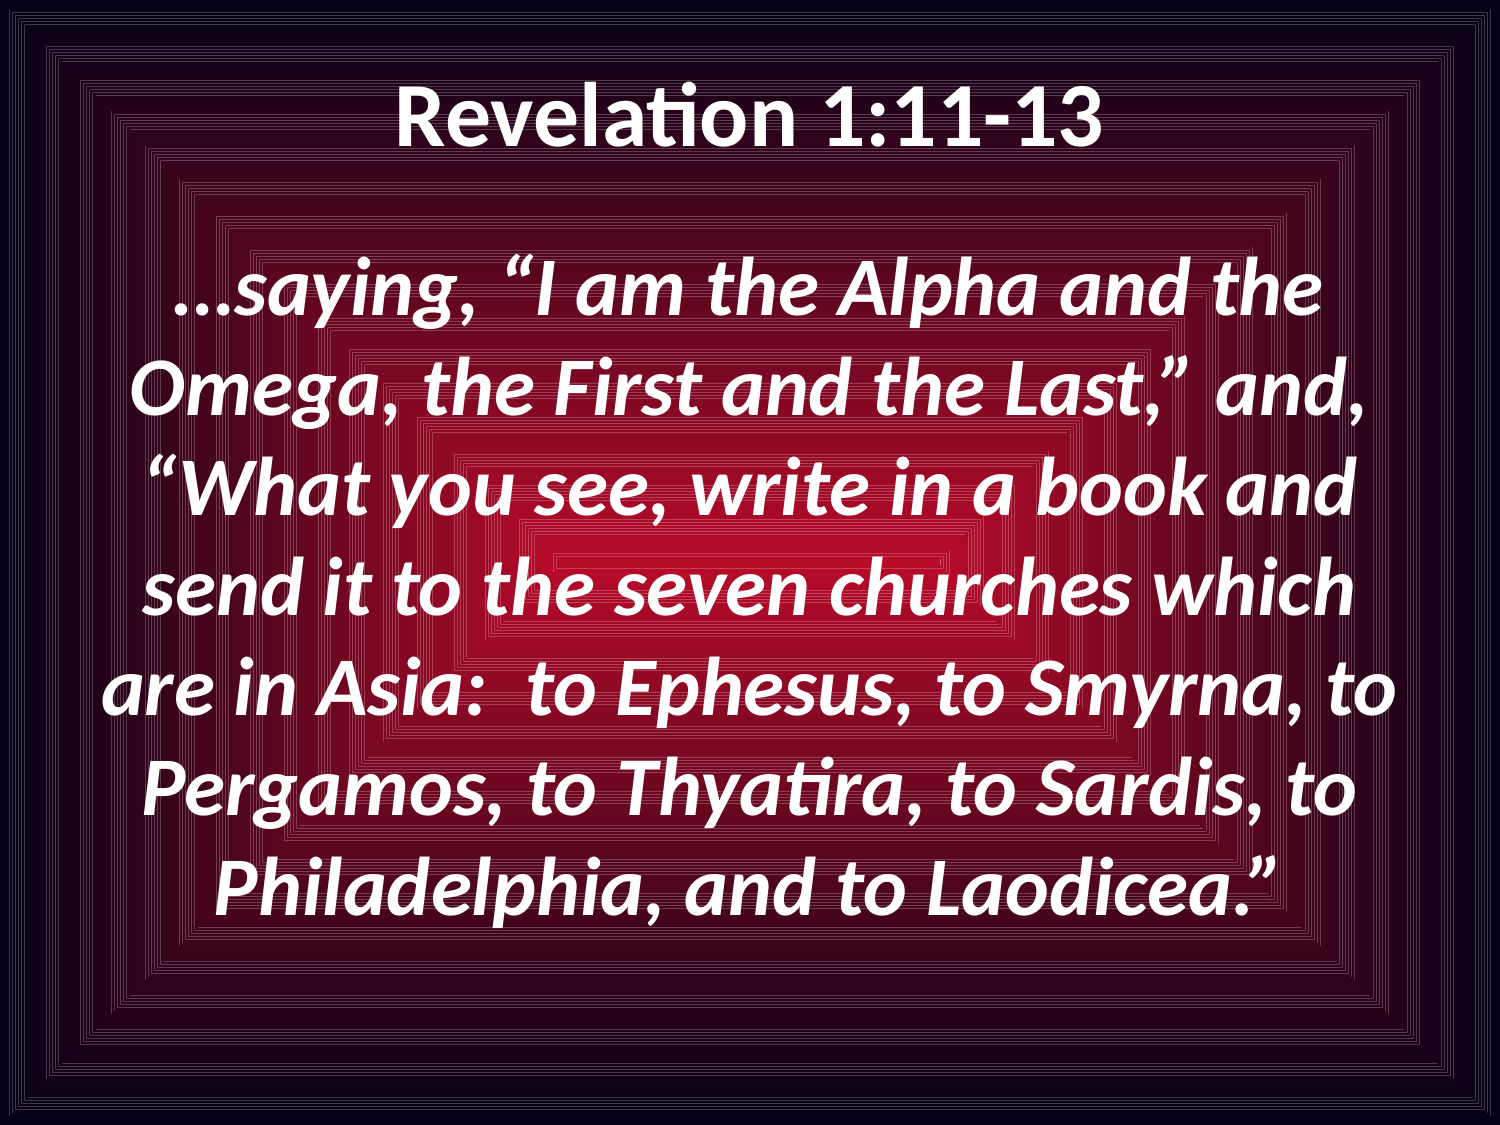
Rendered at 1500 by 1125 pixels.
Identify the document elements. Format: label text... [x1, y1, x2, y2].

list …saying, “I am the Alpha and the Omega, the First and the Last,” and, “What you see, write in a book and send it to the seven churches which are in Asia: to Ephesus, to Smyrna, to Pergamos, to Thyatira, to Sardis, to Philadelphia, and to Laodicea.” [75, 224, 1425, 1075]
title Revelation 1:11-13 [75, 45, 1425, 175]
